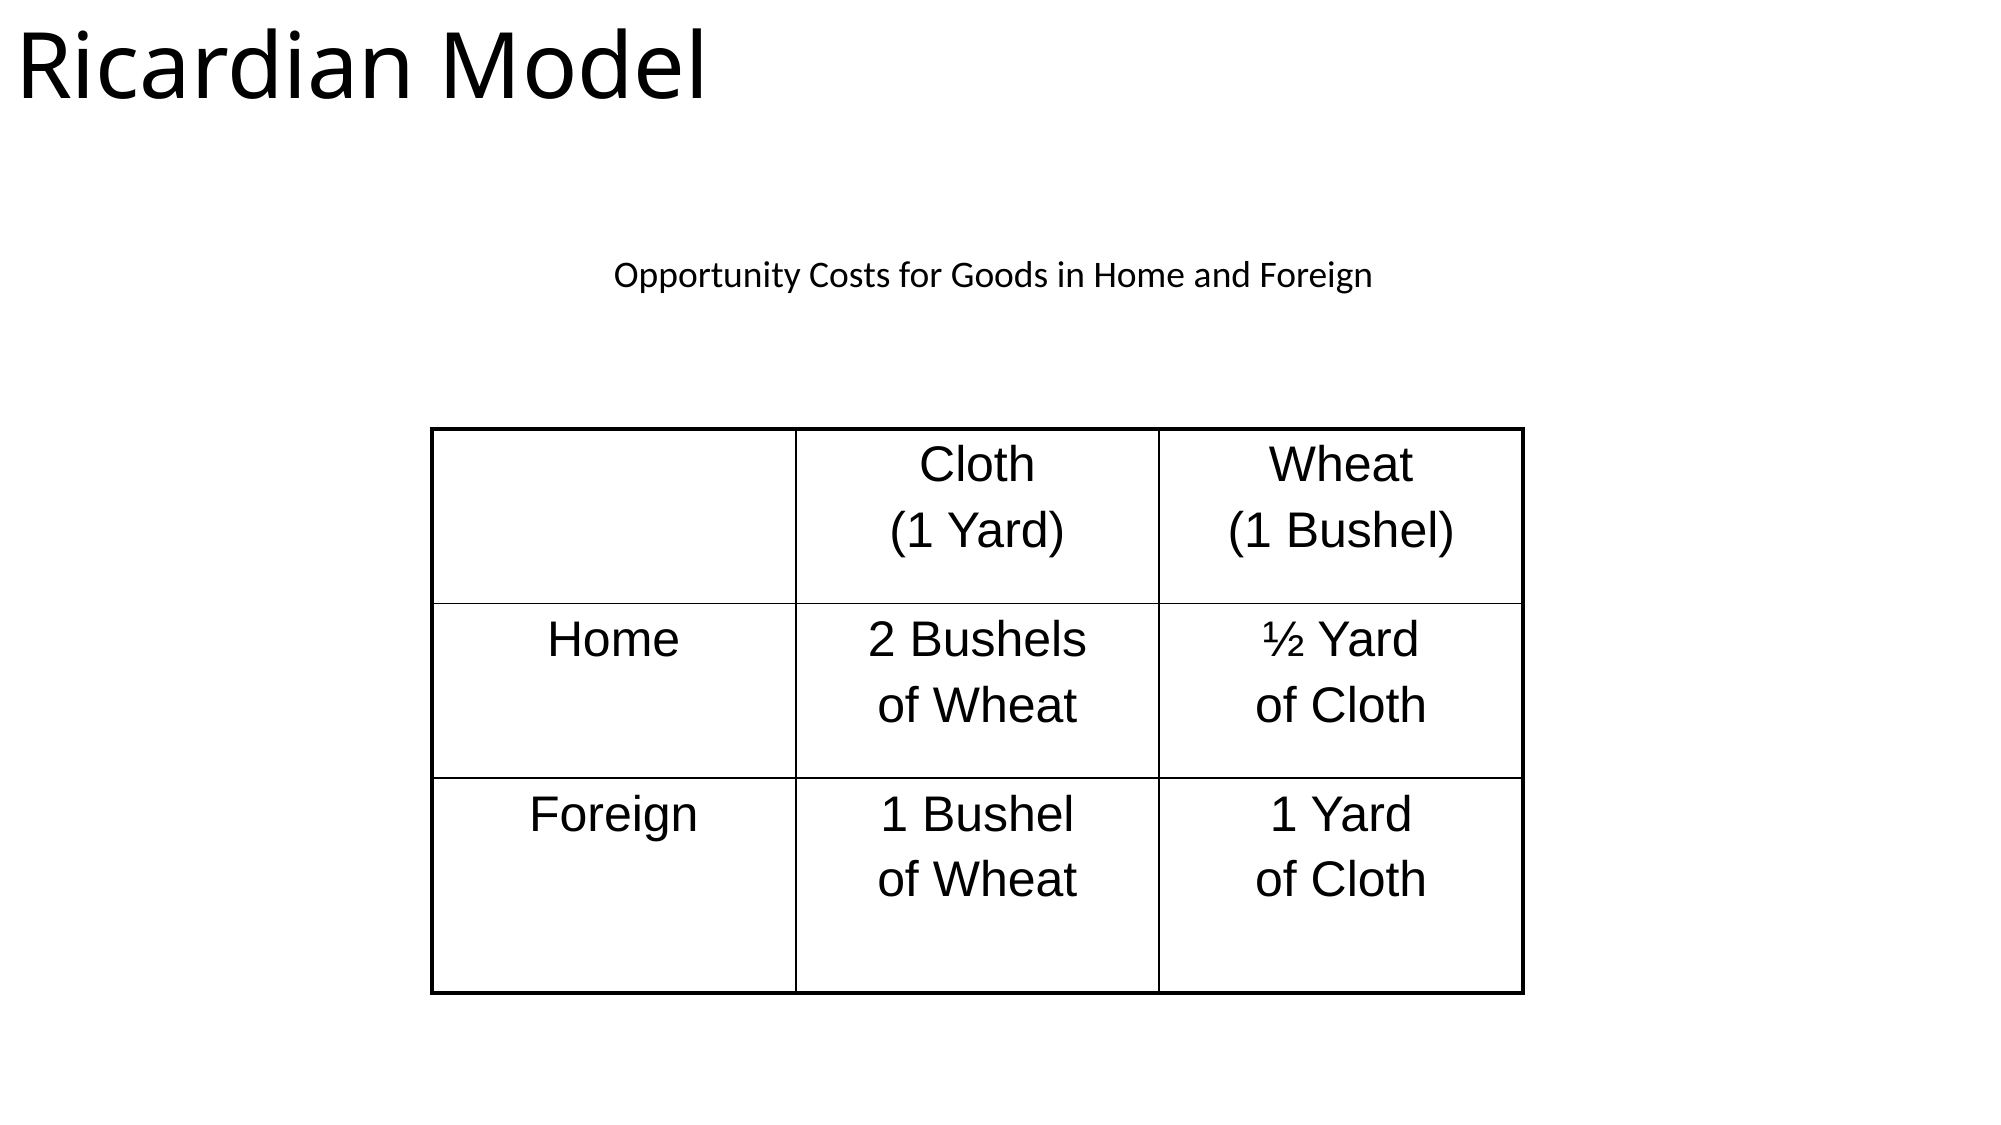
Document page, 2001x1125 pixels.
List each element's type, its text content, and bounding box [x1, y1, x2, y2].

table_cell ½ Yard of Cloth [1160, 604, 1521, 777]
title Ricardian Model [0, 0, 2000, 138]
table_cell 2 Bushels of Wheat [797, 604, 1158, 777]
table_header [434, 431, 795, 603]
table_cell 1 Yard of Cloth [1160, 779, 1521, 991]
table_cell 1 Bushel of Wheat [797, 779, 1158, 991]
table_cell Home [434, 604, 795, 777]
table_header Wheat (1 Bushel) [1160, 431, 1521, 603]
text_box Opportunity Costs for Goods in Home and Foreign [540, 242, 1448, 303]
table_header Cloth (1 Yard) [797, 431, 1158, 603]
table_cell Foreign [434, 779, 795, 991]
